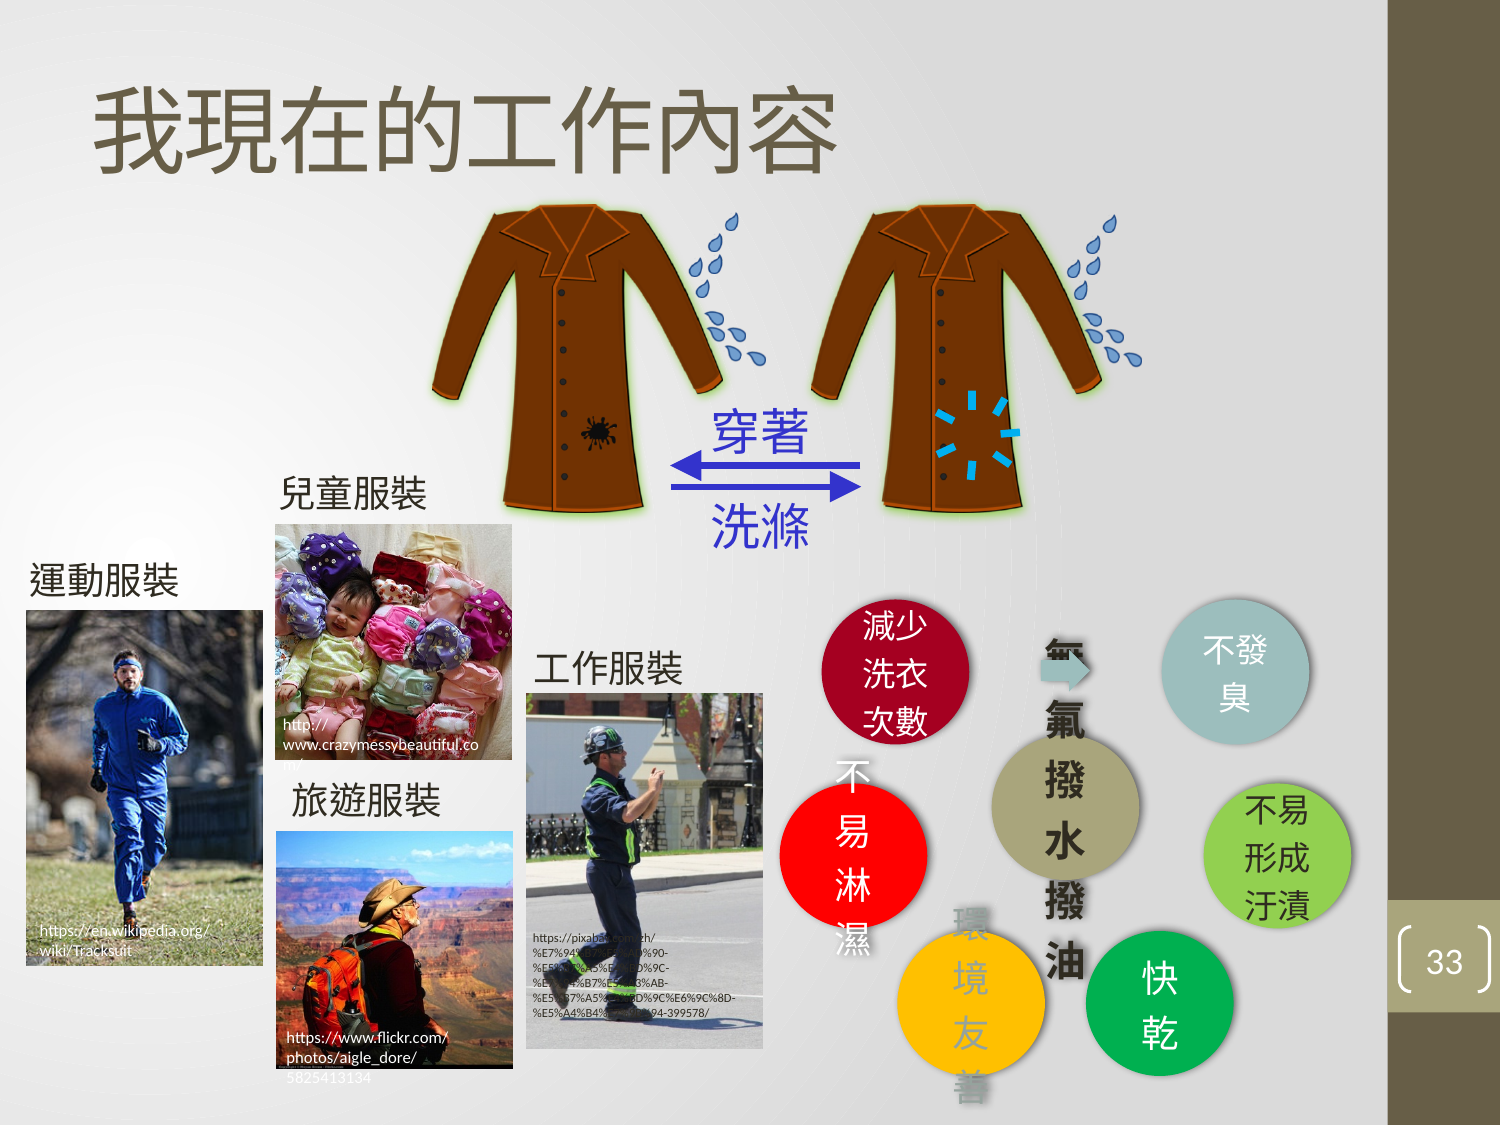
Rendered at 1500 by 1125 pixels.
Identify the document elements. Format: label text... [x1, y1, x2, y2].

slide_number 33 [1397, 925, 1492, 994]
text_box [271, 769, 513, 1076]
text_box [432, 204, 1142, 546]
title 我現在的工作內容 [75, 34, 1325, 222]
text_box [13, 549, 263, 969]
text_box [769, 516, 1362, 1098]
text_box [261, 461, 512, 763]
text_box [517, 636, 763, 1049]
